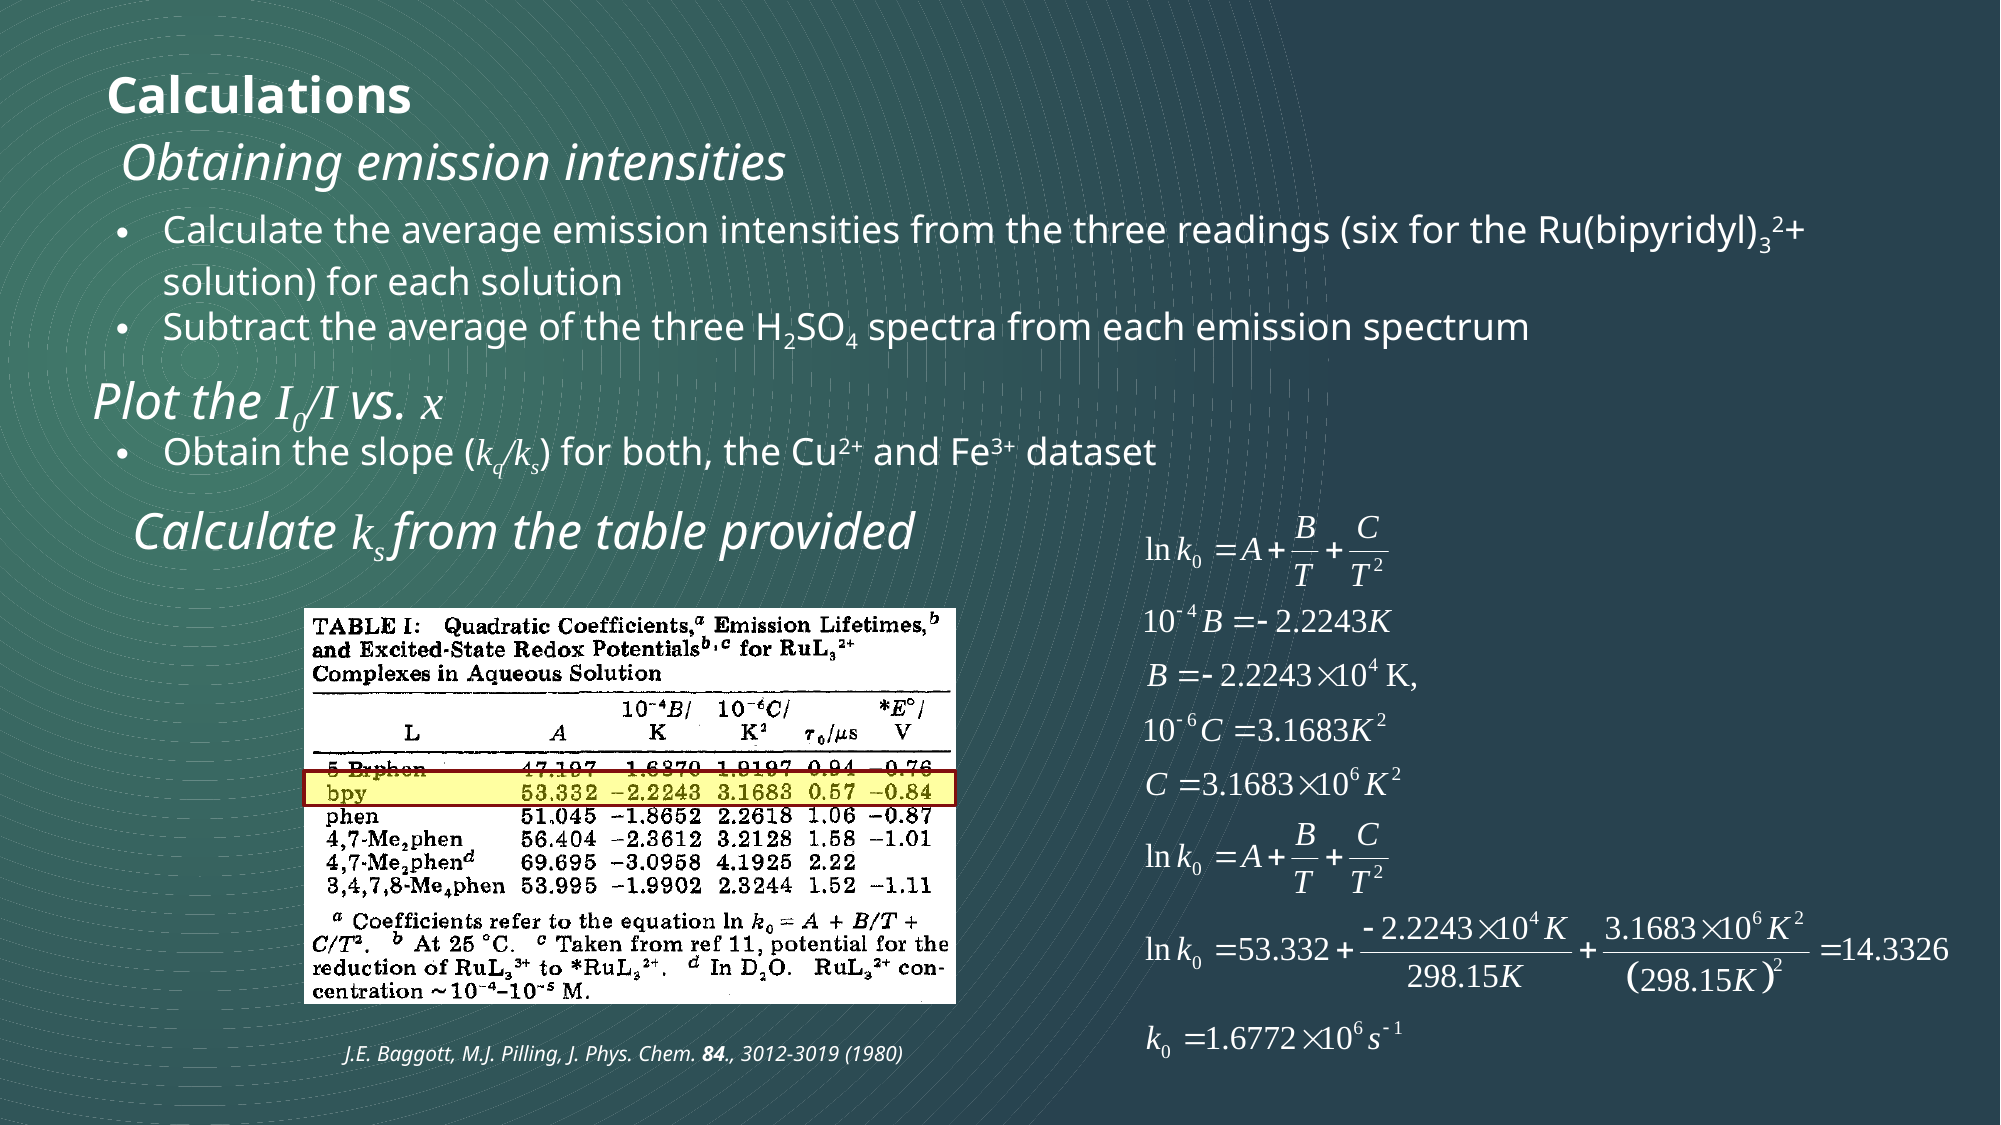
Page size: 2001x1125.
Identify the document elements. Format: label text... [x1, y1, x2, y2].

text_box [1140, 505, 1955, 1109]
text_box J.E. Baggott, M.J. Pilling, J. Phys. Chem. 84., 3012-3019 (1980) [330, 1032, 918, 1098]
text_box Calculations [91, 56, 428, 131]
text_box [303, 608, 957, 1004]
text_box Plot the I0/I vs. x [78, 362, 472, 446]
text_box Obtain the slope (kq/ks) for both, the Cu2+ and Fe3+ dataset [101, 420, 1444, 487]
text_box Calculate the average emission intensities from the three readings (six for the Ru(bipyridyl)32+ solution) for each solution Subtract the average of the three H2SO4 spectra from each emission spectrum [101, 199, 1871, 362]
text_box Calculate ks from the table provided [117, 491, 931, 575]
text_box Obtaining emission intensities [105, 123, 803, 199]
